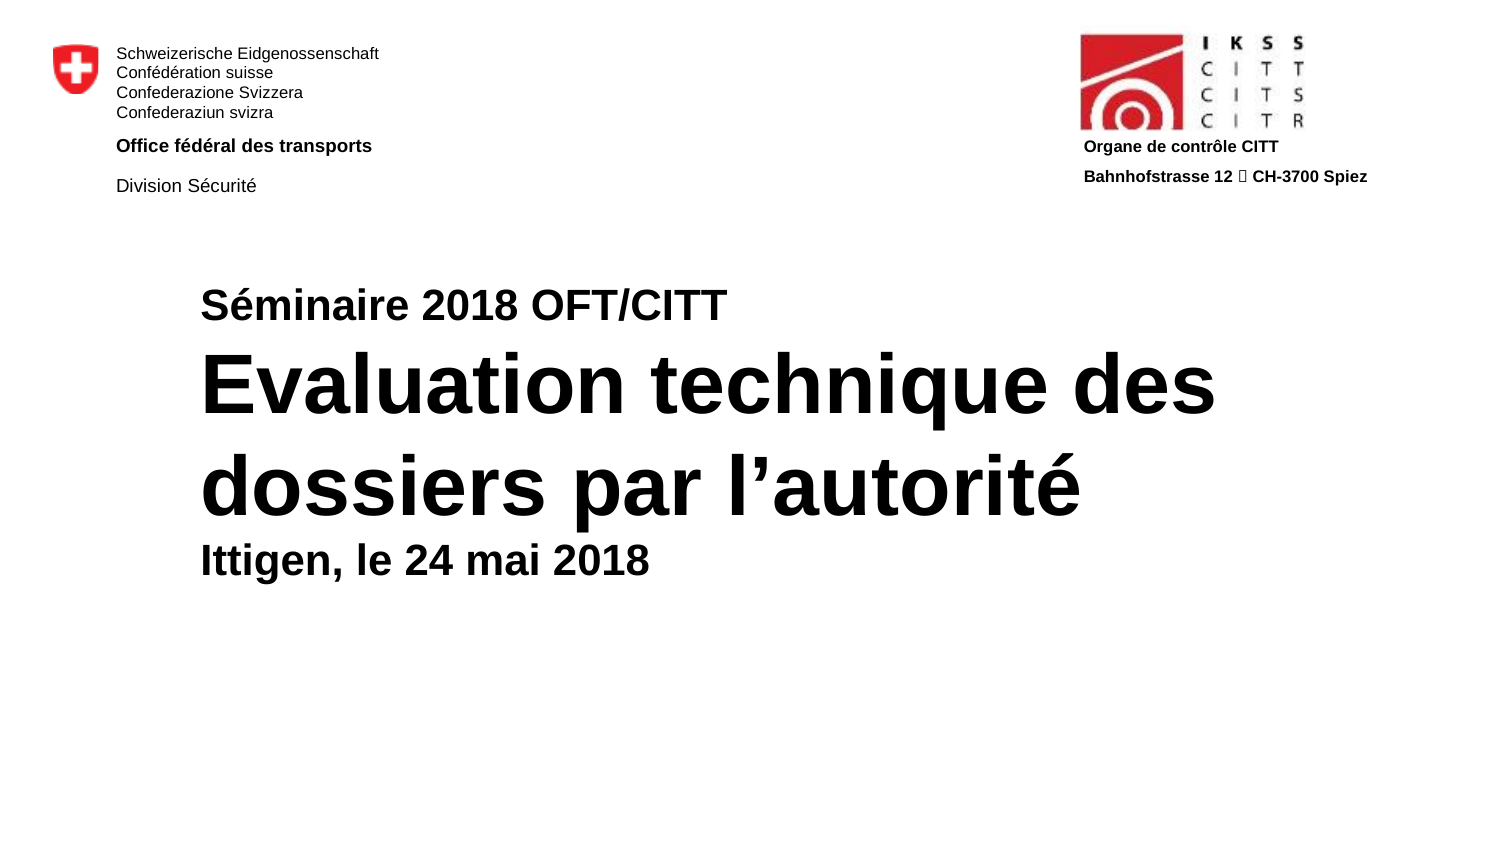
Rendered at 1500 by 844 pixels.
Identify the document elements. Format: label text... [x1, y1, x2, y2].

picture [1079, 25, 1308, 131]
title Séminaire 2018 OFT/CITT Evaluation technique des dossiers par l’autorité Ittigen, le 24 mai 2018 [200, 277, 1295, 493]
